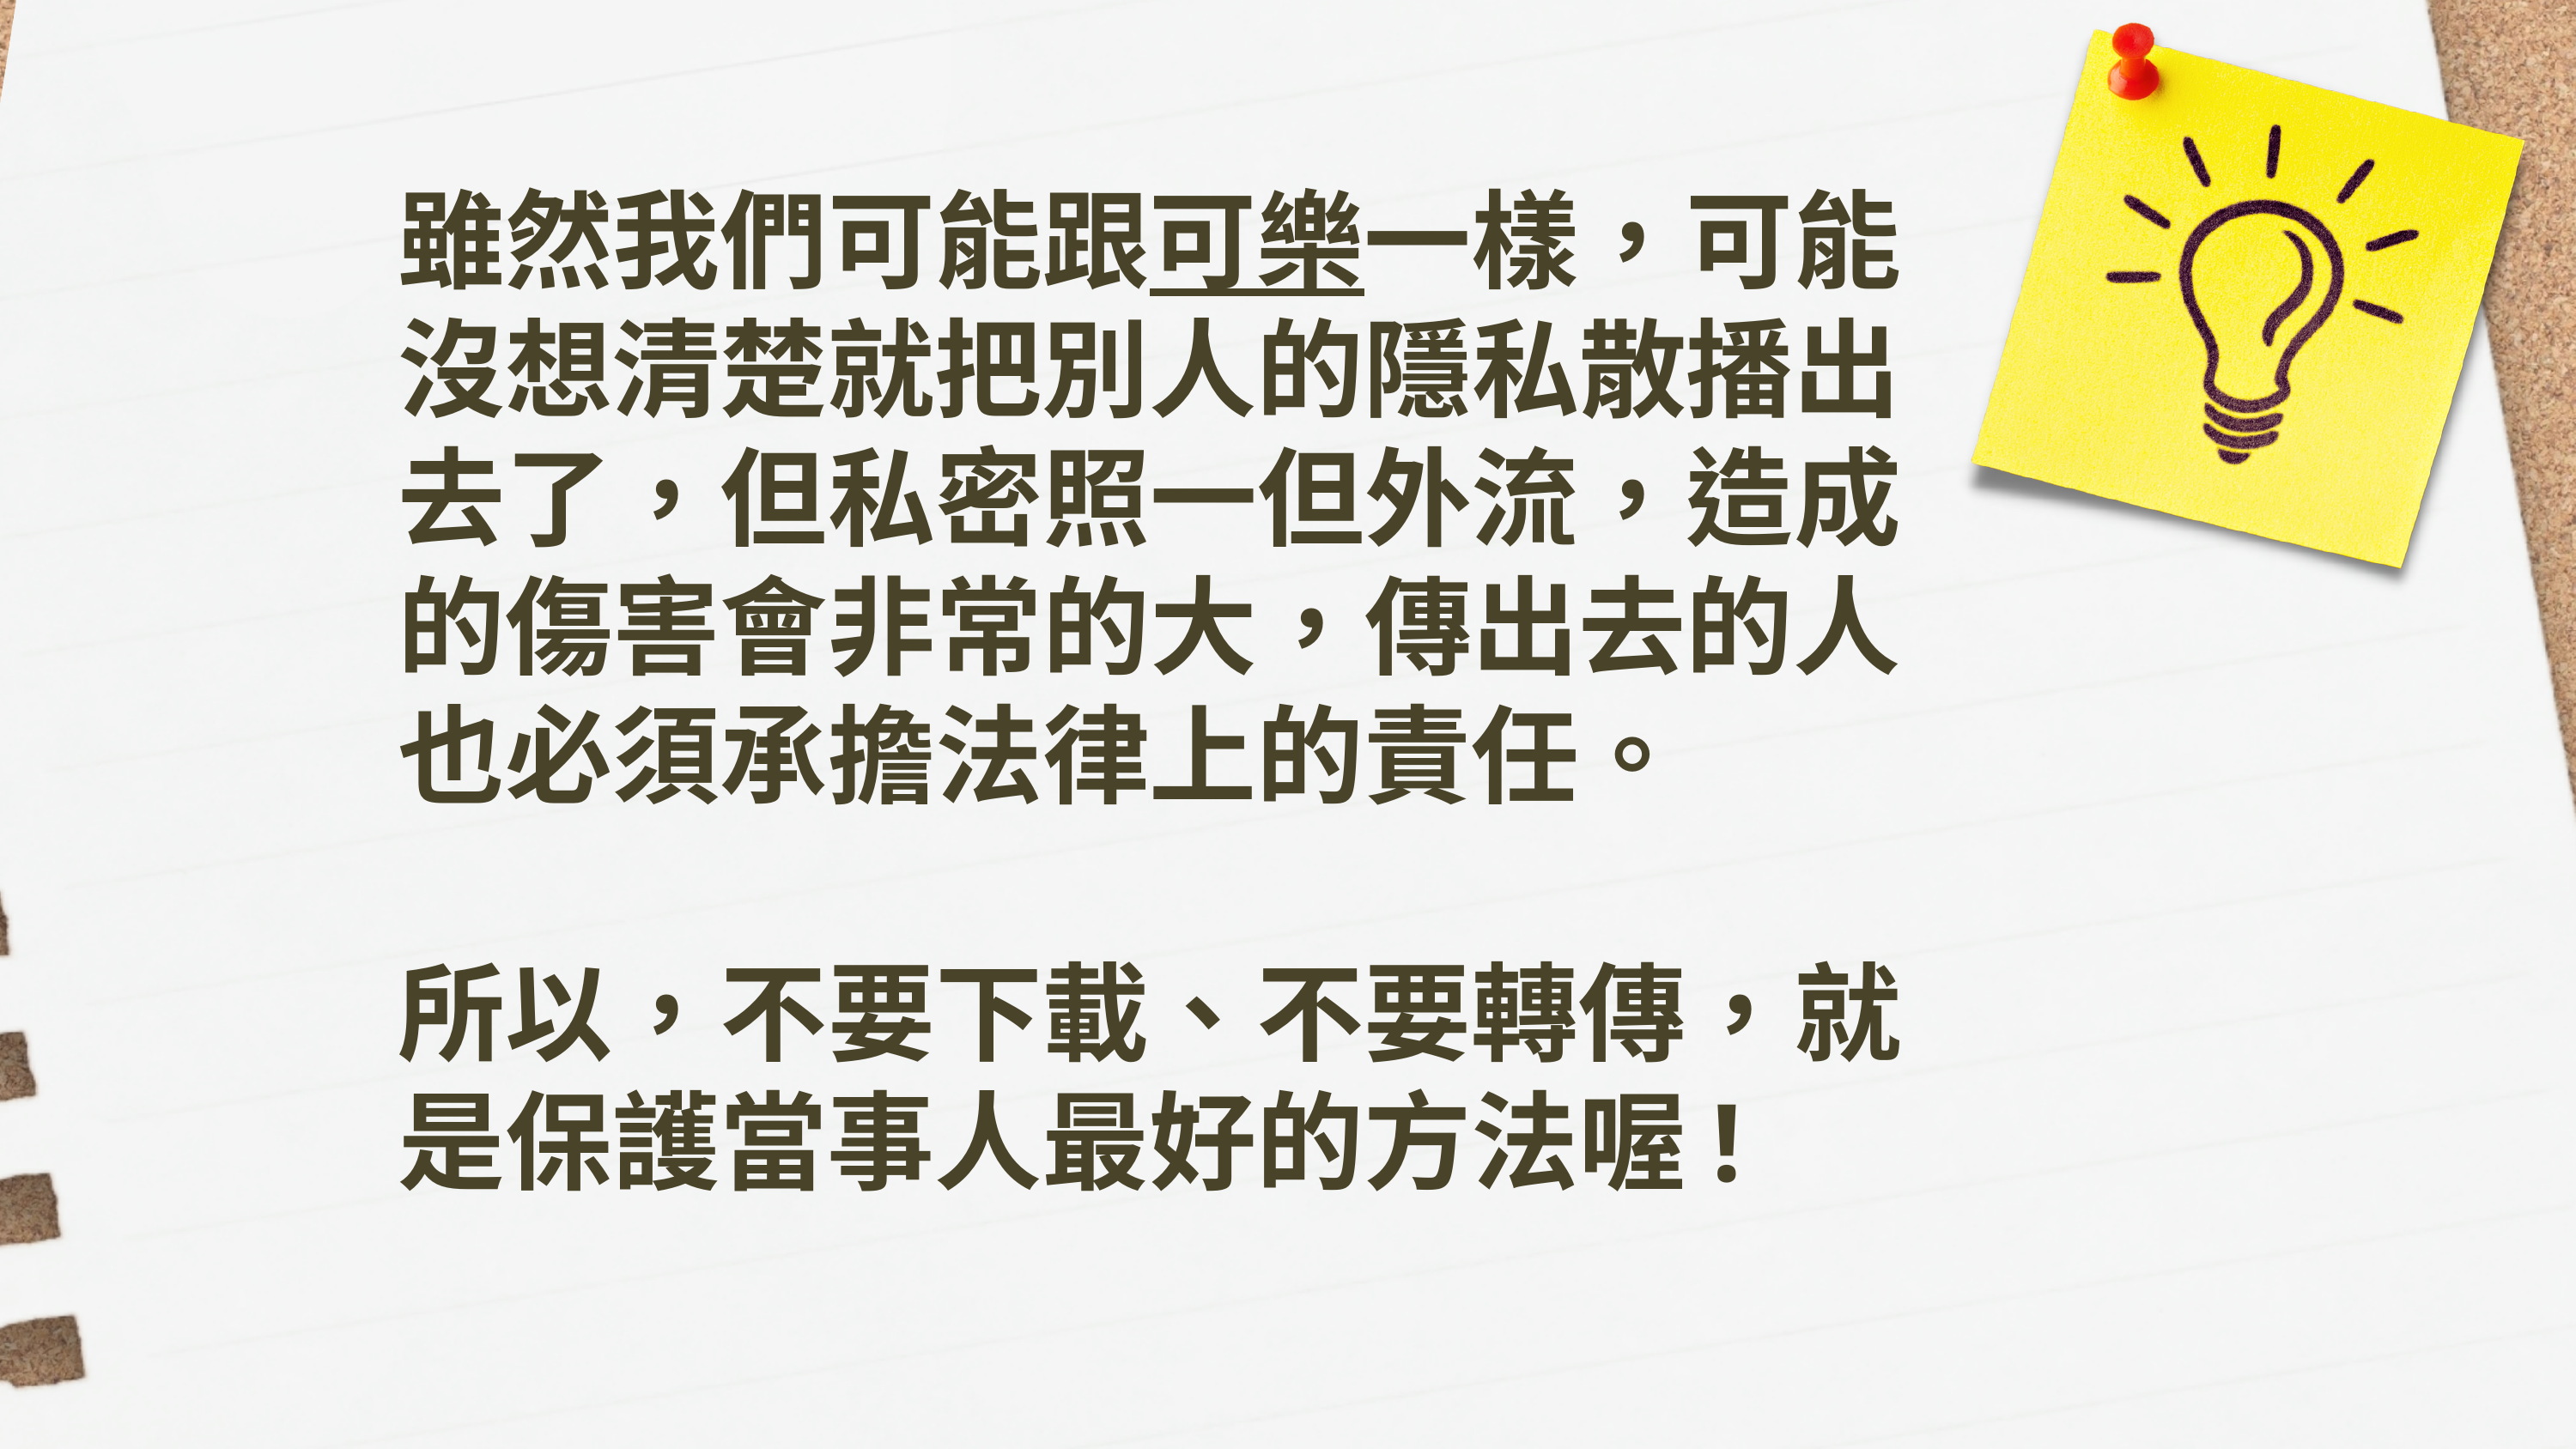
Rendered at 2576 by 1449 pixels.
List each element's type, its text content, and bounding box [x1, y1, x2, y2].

text_box [0, 0, 2576, 1449]
text_box 雖然我們可能跟可樂一樣，可能沒想清楚就把別人的隱私散播出去了，但私密照一但外流，造成的傷害會非常的大，傳出去的人也必須承擔法律上的責任。 所以，不要下載、不要轉傳，就是保護當事人最好的方法喔! [385, 166, 1958, 1210]
text_box [0, 0, 15, 98]
text_box [1957, 15, 2538, 596]
